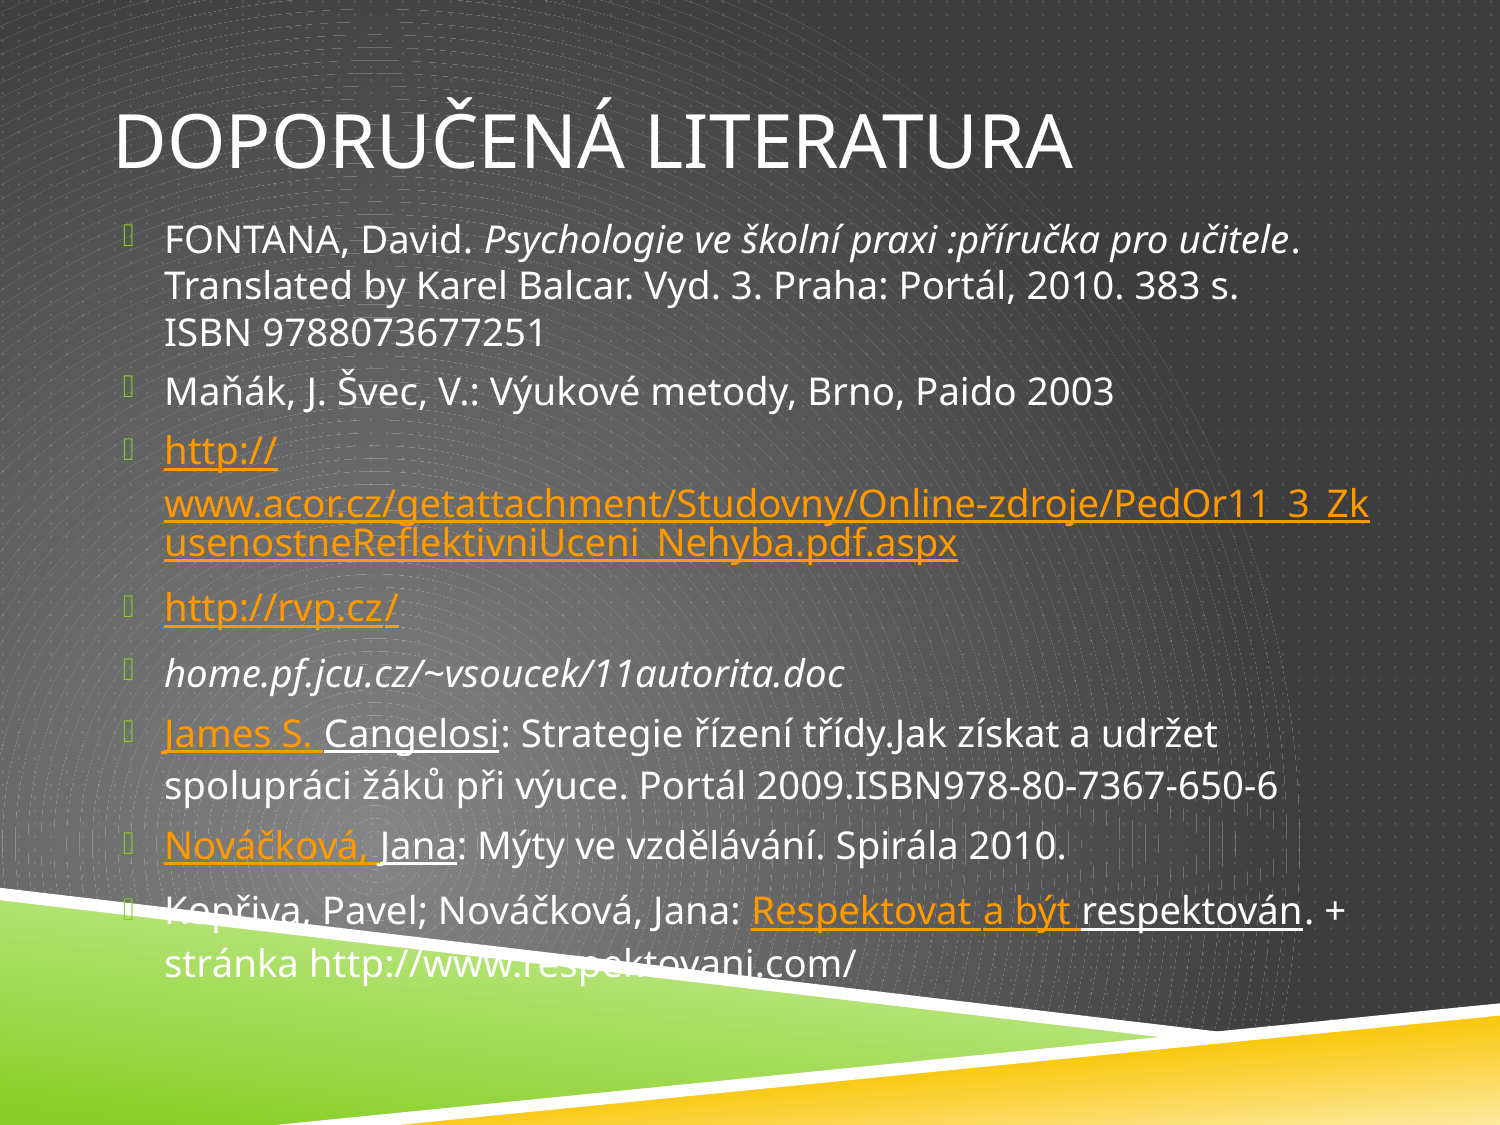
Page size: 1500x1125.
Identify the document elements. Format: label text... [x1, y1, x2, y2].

title Doporučená literatura [112, 45, 1388, 208]
list FONTANA, David. Psychologie ve školní praxi :příručka pro učitele. Translated by Karel Balcar. Vyd. 3. Praha: Portál, 2010. 383 s. ISBN 9788073677251 Maňák, J. Švec, V.: Výukové metody, Brno, Paido 2003 http://www.acor.cz/getattachment/Studovny/Online-zdroje/PedOr11_3_ZkusenostneReflektivniUceni_Nehyba.pdf.aspx http://rvp.cz/ home.pf.jcu.cz/~vsoucek/11autorita.doc‎ James S. Cangelosi: Strategie řízení třídy.Jak získat a udržet spolupráci žáků při výuce. Portál 2009.ISBN978-80-7367-650-6 Nováčková, Jana: Mýty ve vzdělávání. Spirála 2010. Kopřiva, Pavel; Nováčková, Jana: Respektovat a být respektován. + stránka http://www.respektovani.com/ [112, 208, 1388, 1047]
